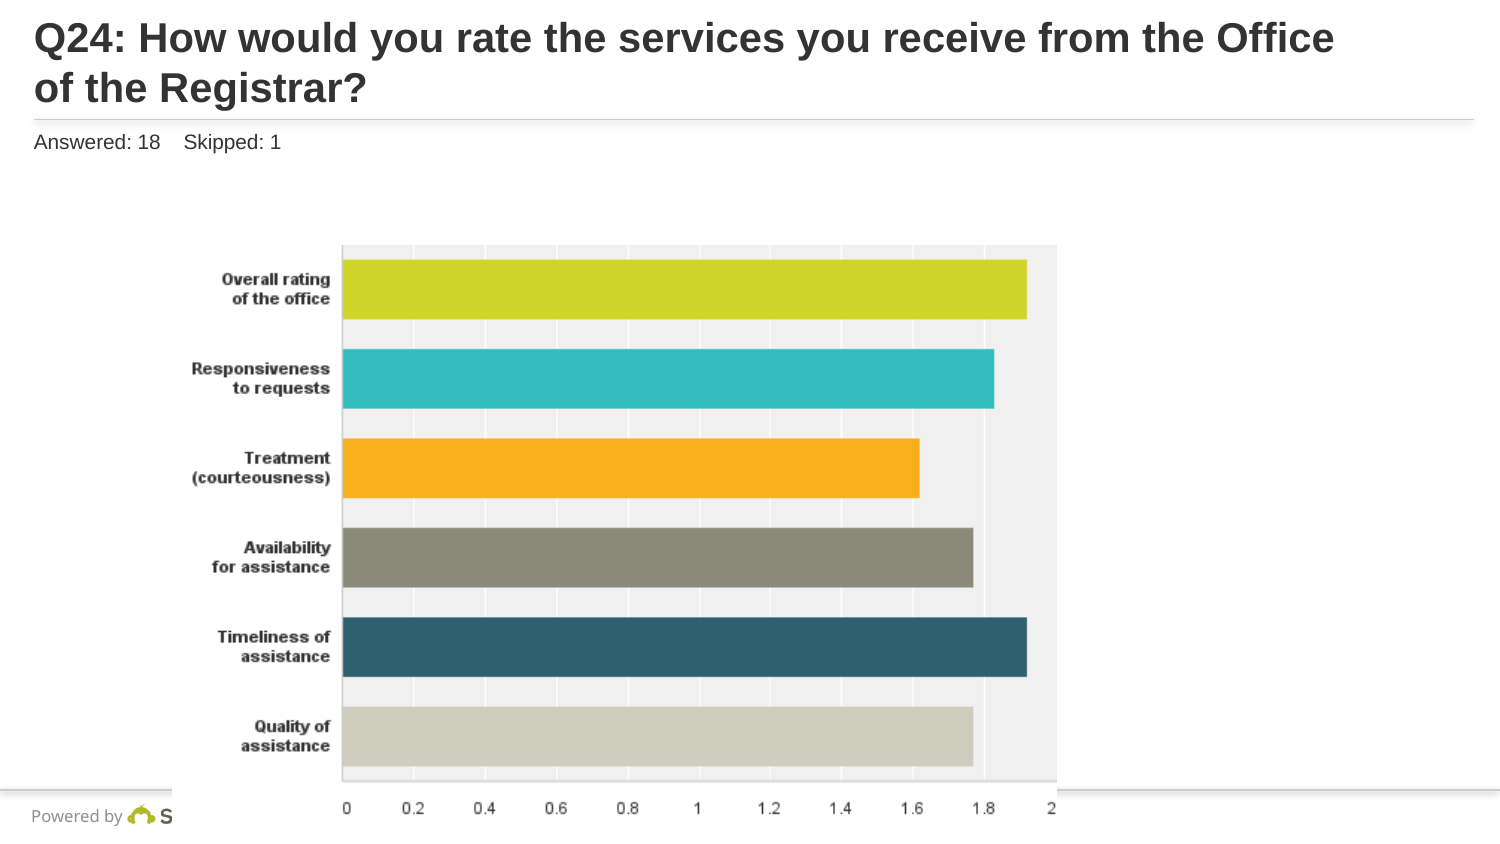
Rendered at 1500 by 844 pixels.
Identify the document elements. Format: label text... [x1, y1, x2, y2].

list Answered: 18 Skipped: 1 [18, 120, 894, 162]
title Q24: How would you rate the services you receive from the Office of the Registrar? [18, 54, 1369, 119]
picture [171, 245, 1057, 844]
